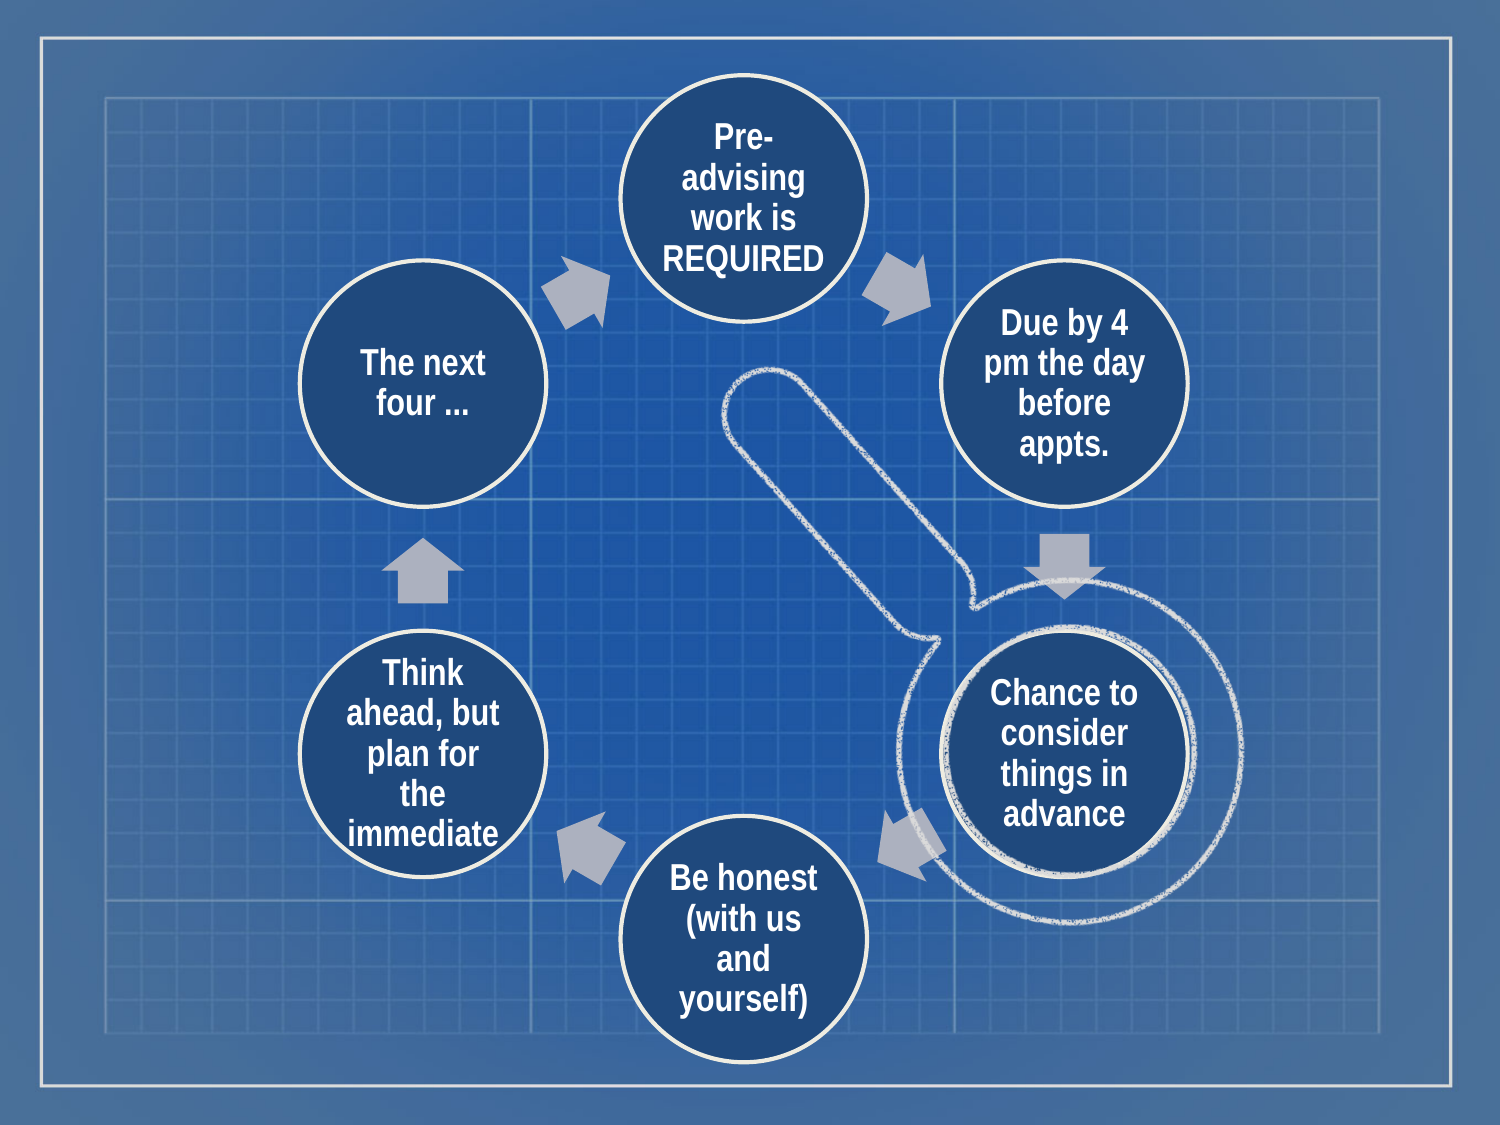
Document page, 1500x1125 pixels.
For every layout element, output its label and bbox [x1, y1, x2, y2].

picture [0, 0, 1500, 1125]
text_box [99, 74, 1388, 1063]
